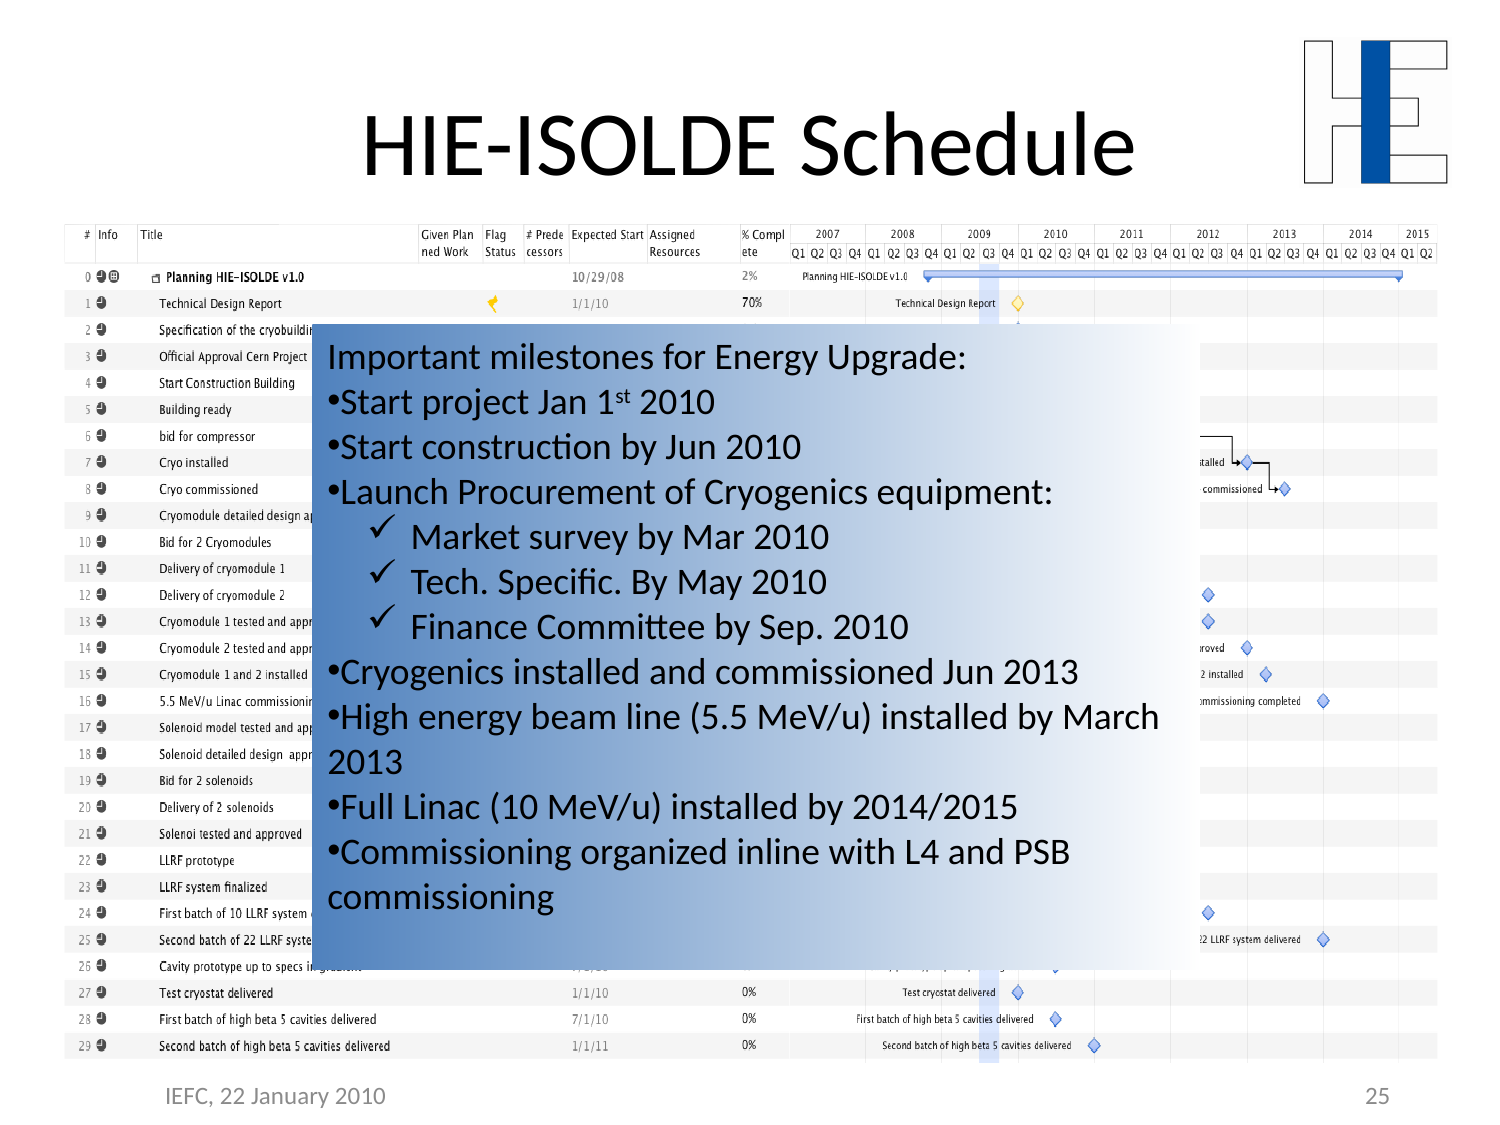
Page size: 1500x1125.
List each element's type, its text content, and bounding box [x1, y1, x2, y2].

title HIE-ISOLDE Schedule [75, 45, 1302, 198]
footer IEFC, 22 January 2010 25 [0, 1065, 1500, 1125]
picture [37, 199, 1465, 1063]
picture [1299, 37, 1452, 188]
